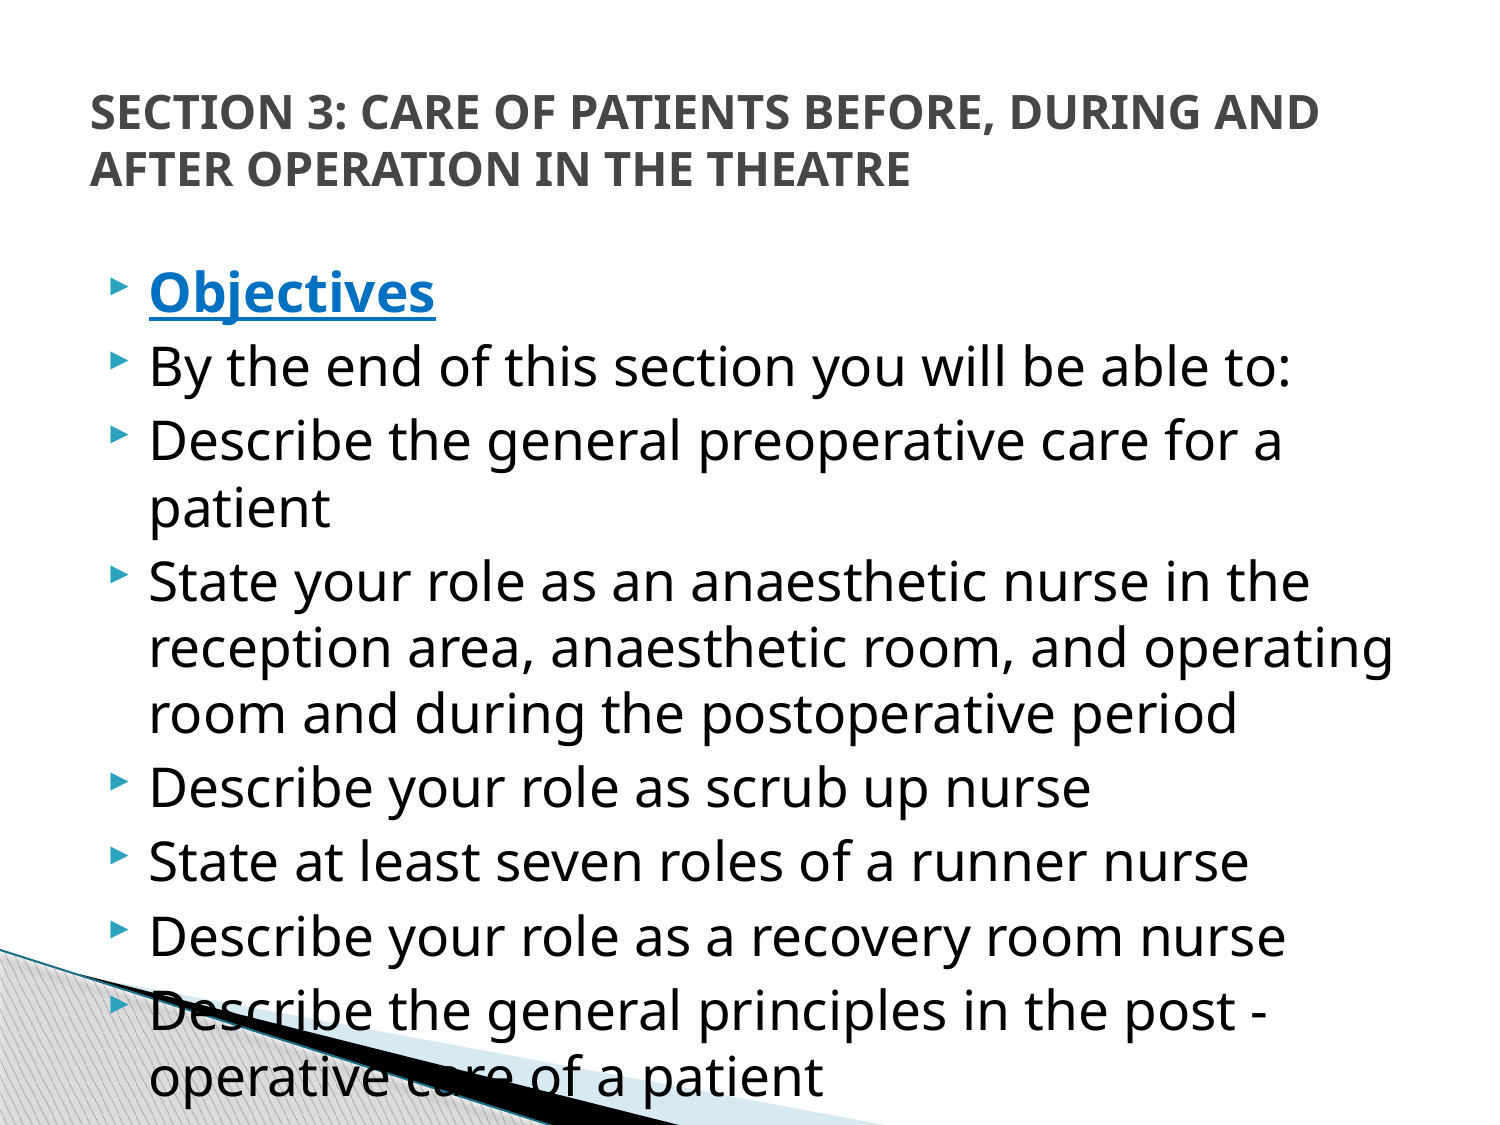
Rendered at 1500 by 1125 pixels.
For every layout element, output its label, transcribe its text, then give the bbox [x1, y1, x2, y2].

title SECTION 3: CARE OF PATIENTS BEFORE, DURING AND AFTER OPERATION IN THE THEATRE [75, 75, 1425, 263]
list Objectives By the end of this section you will be able to: Describe the general preoperative care for a patient State your role as an anaesthetic nurse in the reception area, anaesthetic room, and operating room and during the postoperative period Describe your role as scrub up nurse State at least seven roles of a runner nurse Describe your role as a recovery room nurse Describe the general principles in the post -operative care of a patient [75, 263, 1425, 1125]
